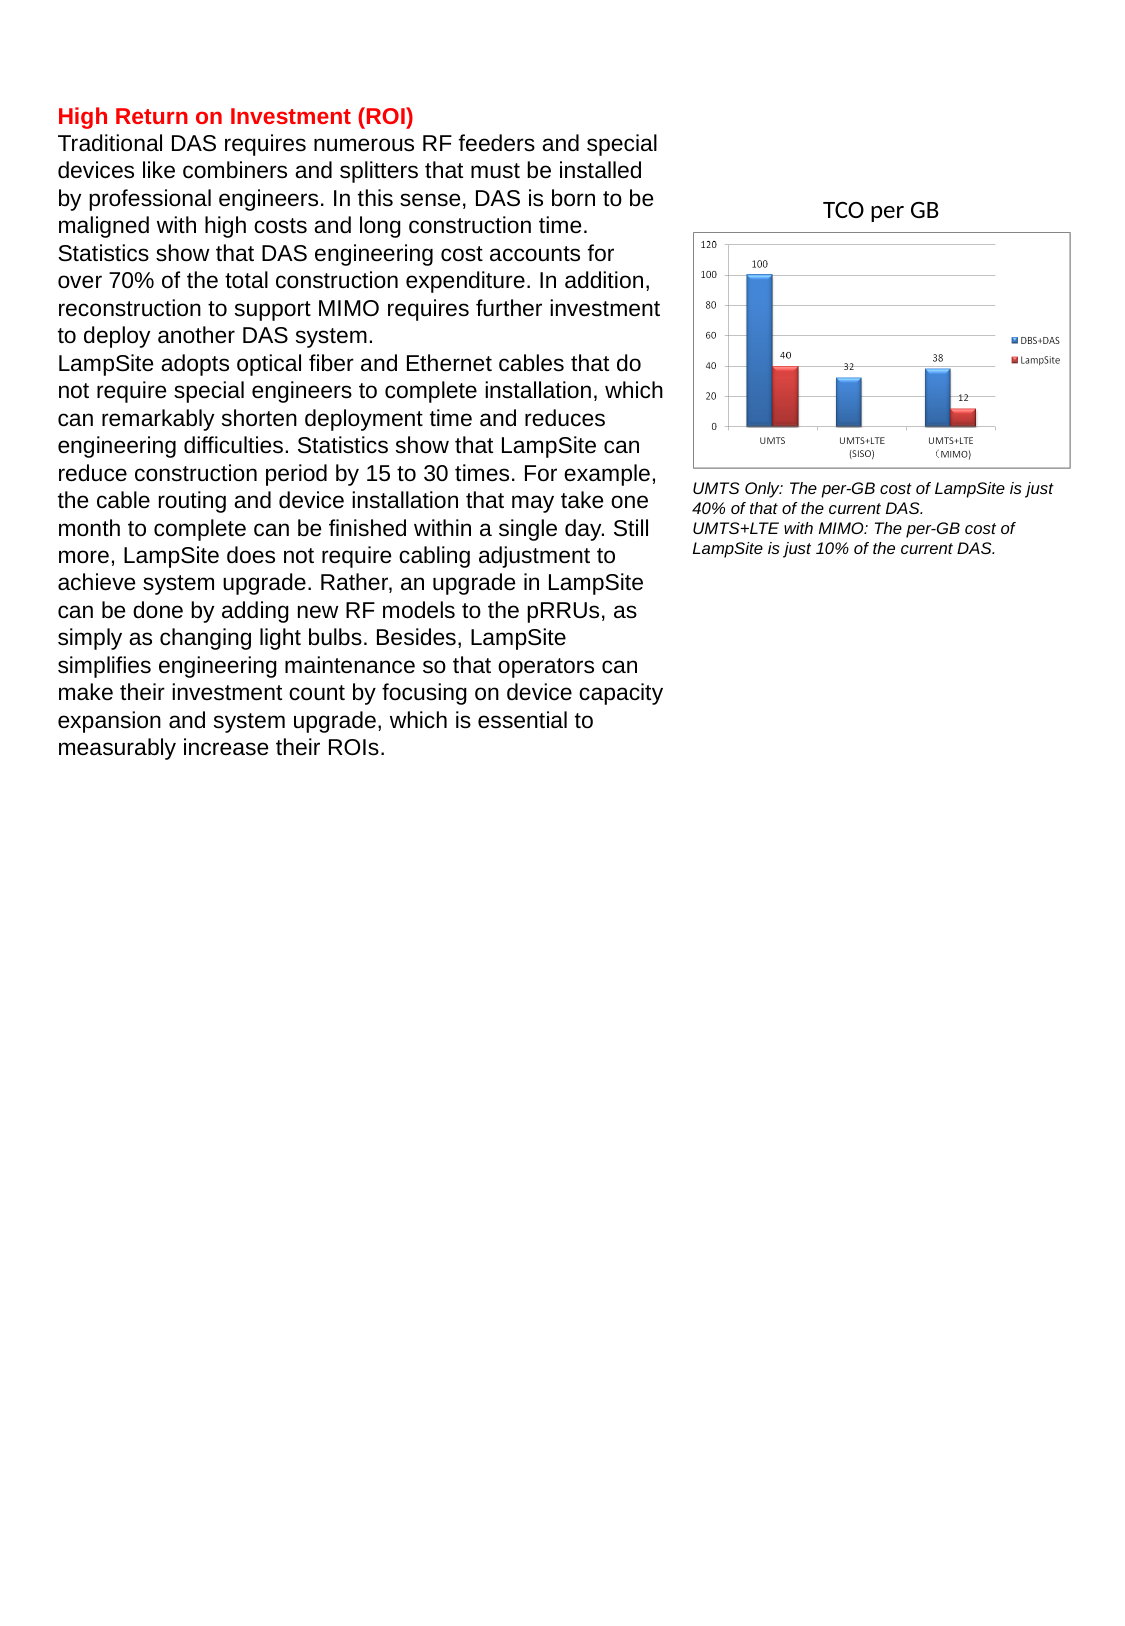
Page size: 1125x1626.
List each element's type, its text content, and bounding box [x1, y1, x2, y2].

text_box TCO per GB [704, 186, 1059, 230]
text_box UMTS Only: The per-GB cost of LampSite is just 40% of that of the current DAS. UMTS+LTE with MIMO: The per-GB cost of LampSite is just 10% of the current DAS. [692, 477, 1083, 558]
text_box High Return on Investment (ROI) Traditional DAS requires numerous RF feeders and special devices like combiners and splitters that must be installed by professional engineers. In this sense, DAS is born to be maligned with high costs and long construction time. Statistics show that DAS engineering cost accounts for over 70% of the total construction expenditure. In addition, reconstruction to support MIMO requires further investment to deploy another DAS system. LampSite adopts optical fiber and Ethernet cables that do not require special engineers to complete installation, which can remarkably shorten deployment time and reduces engineering difficulties. Statistics show that LampSite can reduce construction period by 15 to 30 times. For example, the cable routing and device installation that may take one month to complete can be finished within a single day. Still more, LampSite does not require cabling adjustment to achieve system upgrade. Rather, an upgrade in LampSite can be done by adding new RF models to the pRRUs, as simply as changing light bulbs. Besides, LampSite simplifies engineering maintenance so that operators can make their investment count by focusing on device capacity expansion and system upgrade, which is essential to measurably increase their ROIs. [42, 80, 681, 768]
picture [692, 231, 1071, 469]
